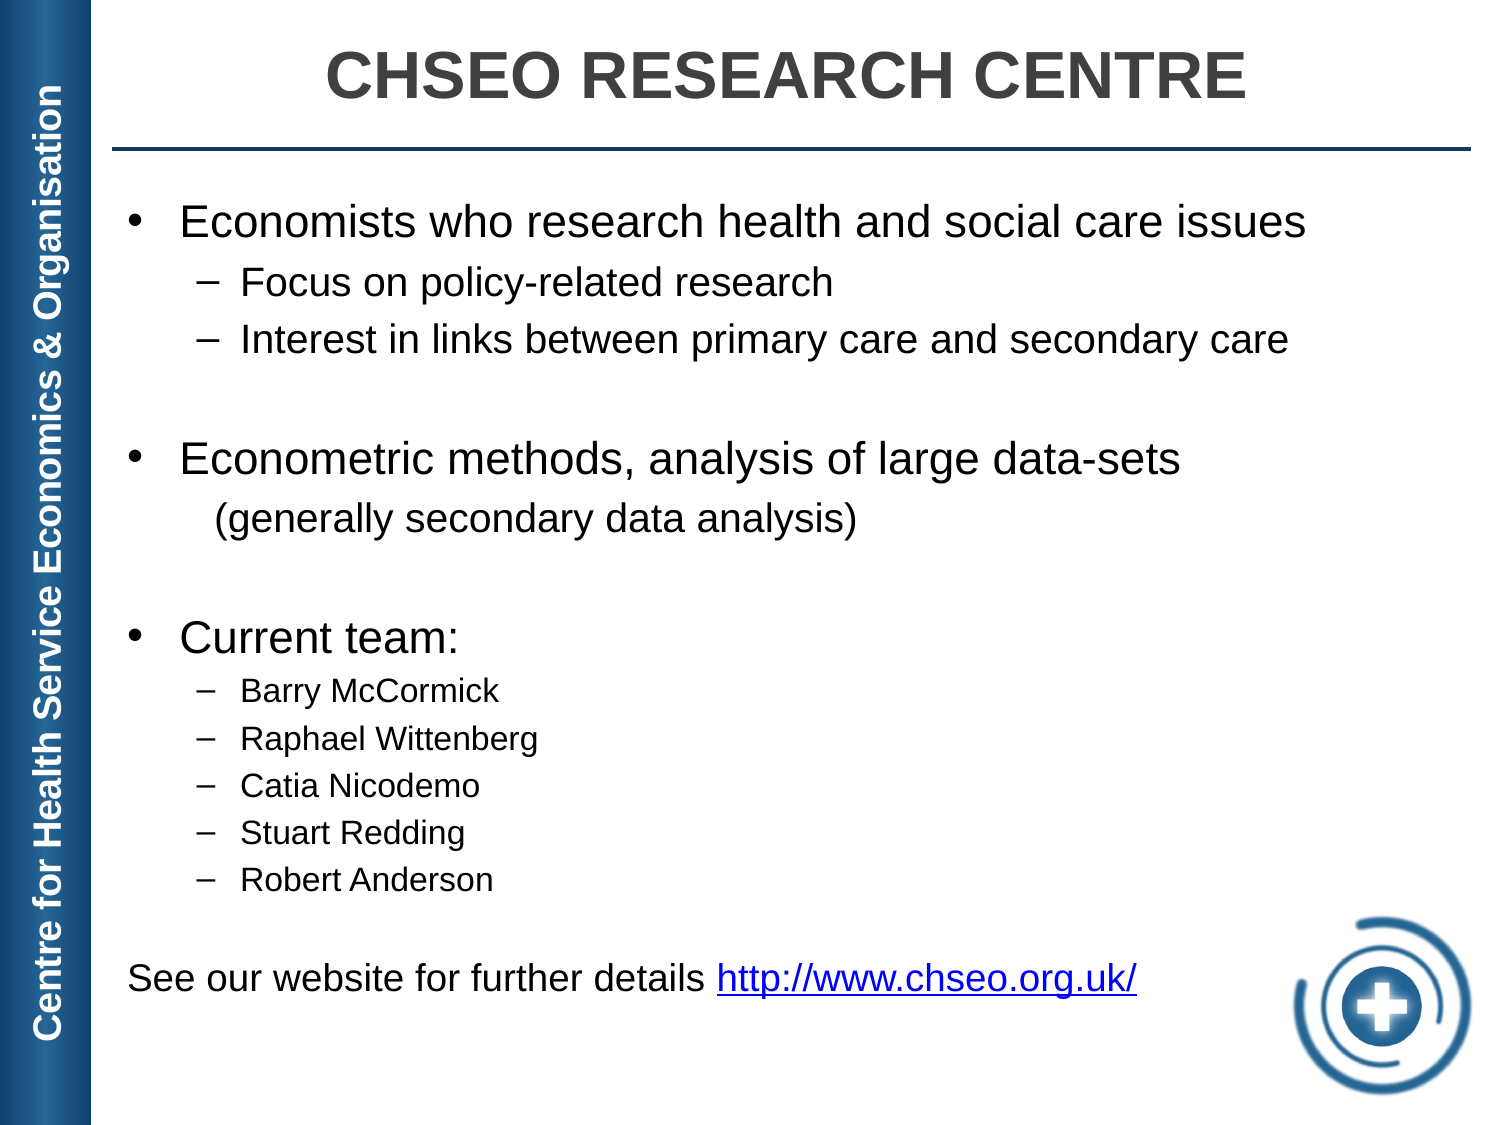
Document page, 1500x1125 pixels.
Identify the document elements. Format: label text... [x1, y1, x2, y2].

picture [0, 0, 91, 1125]
title CHSEO RESEARCH CENTRE [112, 19, 1463, 126]
list Economists who research health and social care issues Focus on policy-related research Interest in links between primary care and secondary care Econometric methods, analysis of large data-sets (generally secondary data analysis) Current team: Barry McCormick Raphael Wittenberg Catia Nicodemo Stuart Redding Robert Anderson See our website for further details http://www.chseo.org.uk/ [112, 184, 1463, 1012]
picture [1291, 913, 1473, 1097]
